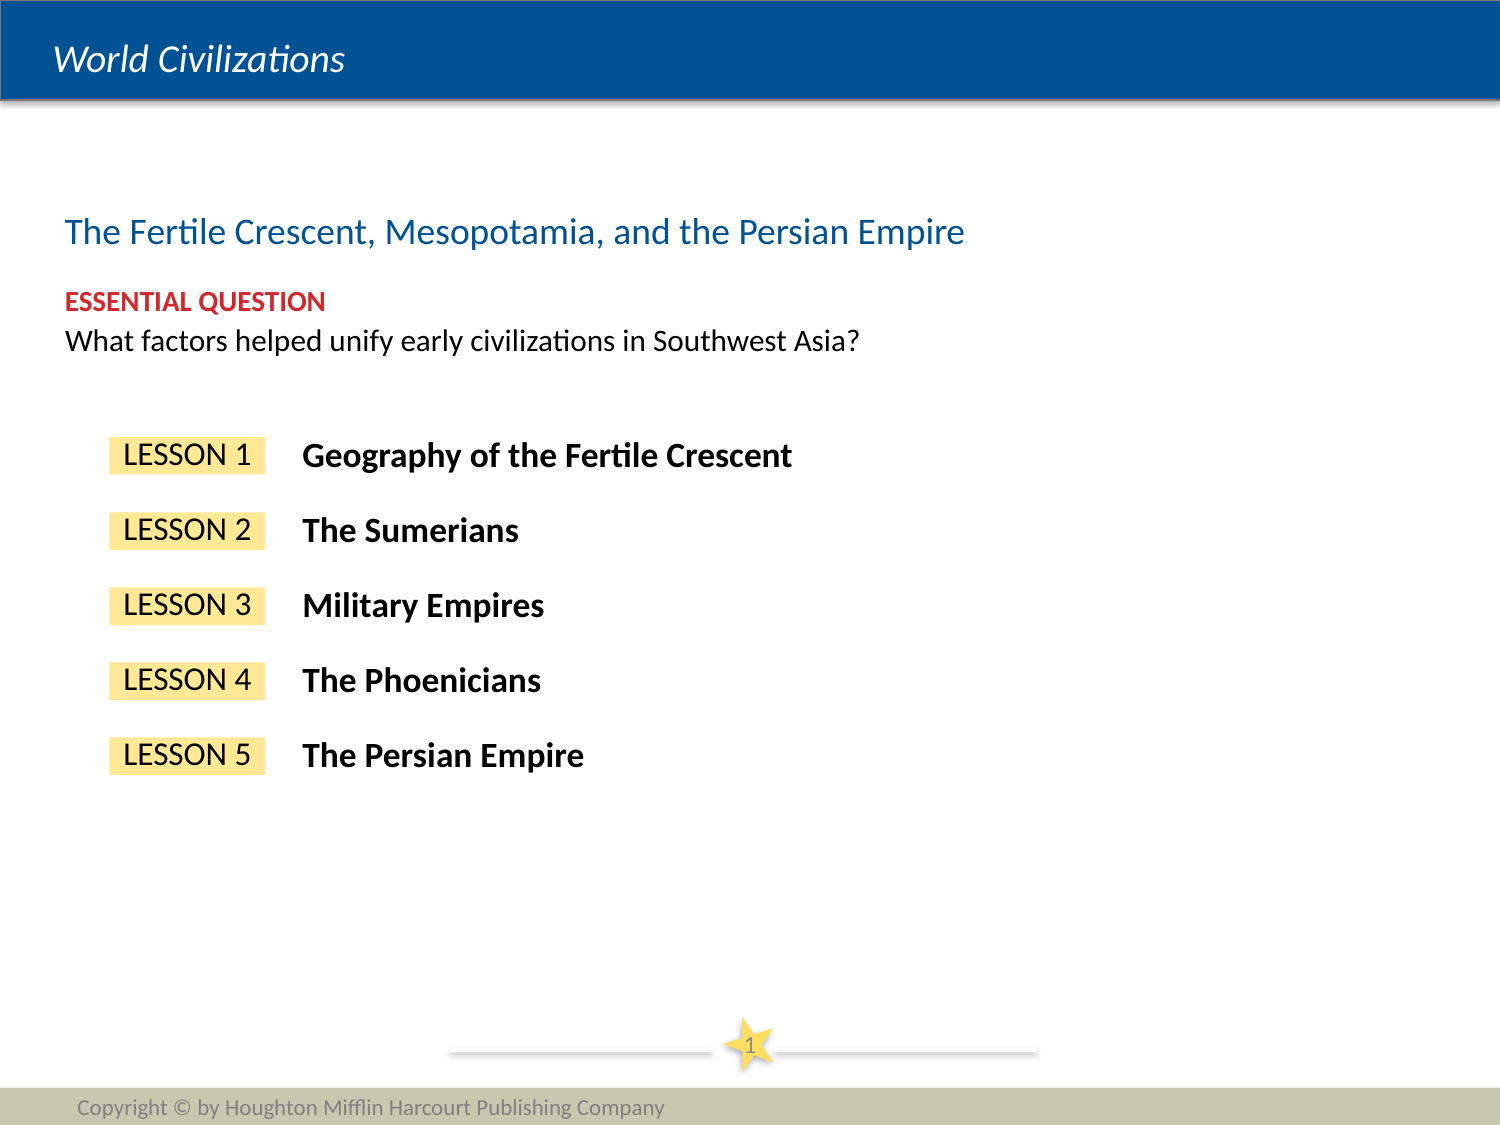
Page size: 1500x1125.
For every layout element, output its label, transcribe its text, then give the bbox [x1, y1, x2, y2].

subtitle The Fertile Crescent, Mesopotamia, and the Persian Empire [49, 199, 1100, 263]
slide_number 1 [575, 1025, 925, 1063]
list LESSON 2 [109, 512, 266, 550]
list LESSON 1 [109, 437, 266, 475]
footer Copyright © by Houghton Mifflin Harcourt Publishing Company [62, 1087, 975, 1125]
list The Sumerians [287, 500, 1038, 565]
list Geography of the Fertile Crescent [287, 425, 1038, 490]
list The Phoenicians [287, 650, 1038, 715]
list Military Empires [287, 575, 1038, 640]
list LESSON 4 [109, 662, 266, 700]
list LESSON 3 [109, 587, 266, 625]
list The Persian Empire [287, 725, 1038, 790]
list What factors helped unify early civilizations in Southwest Asia? [50, 312, 1288, 388]
list LESSON 5 [109, 737, 266, 775]
